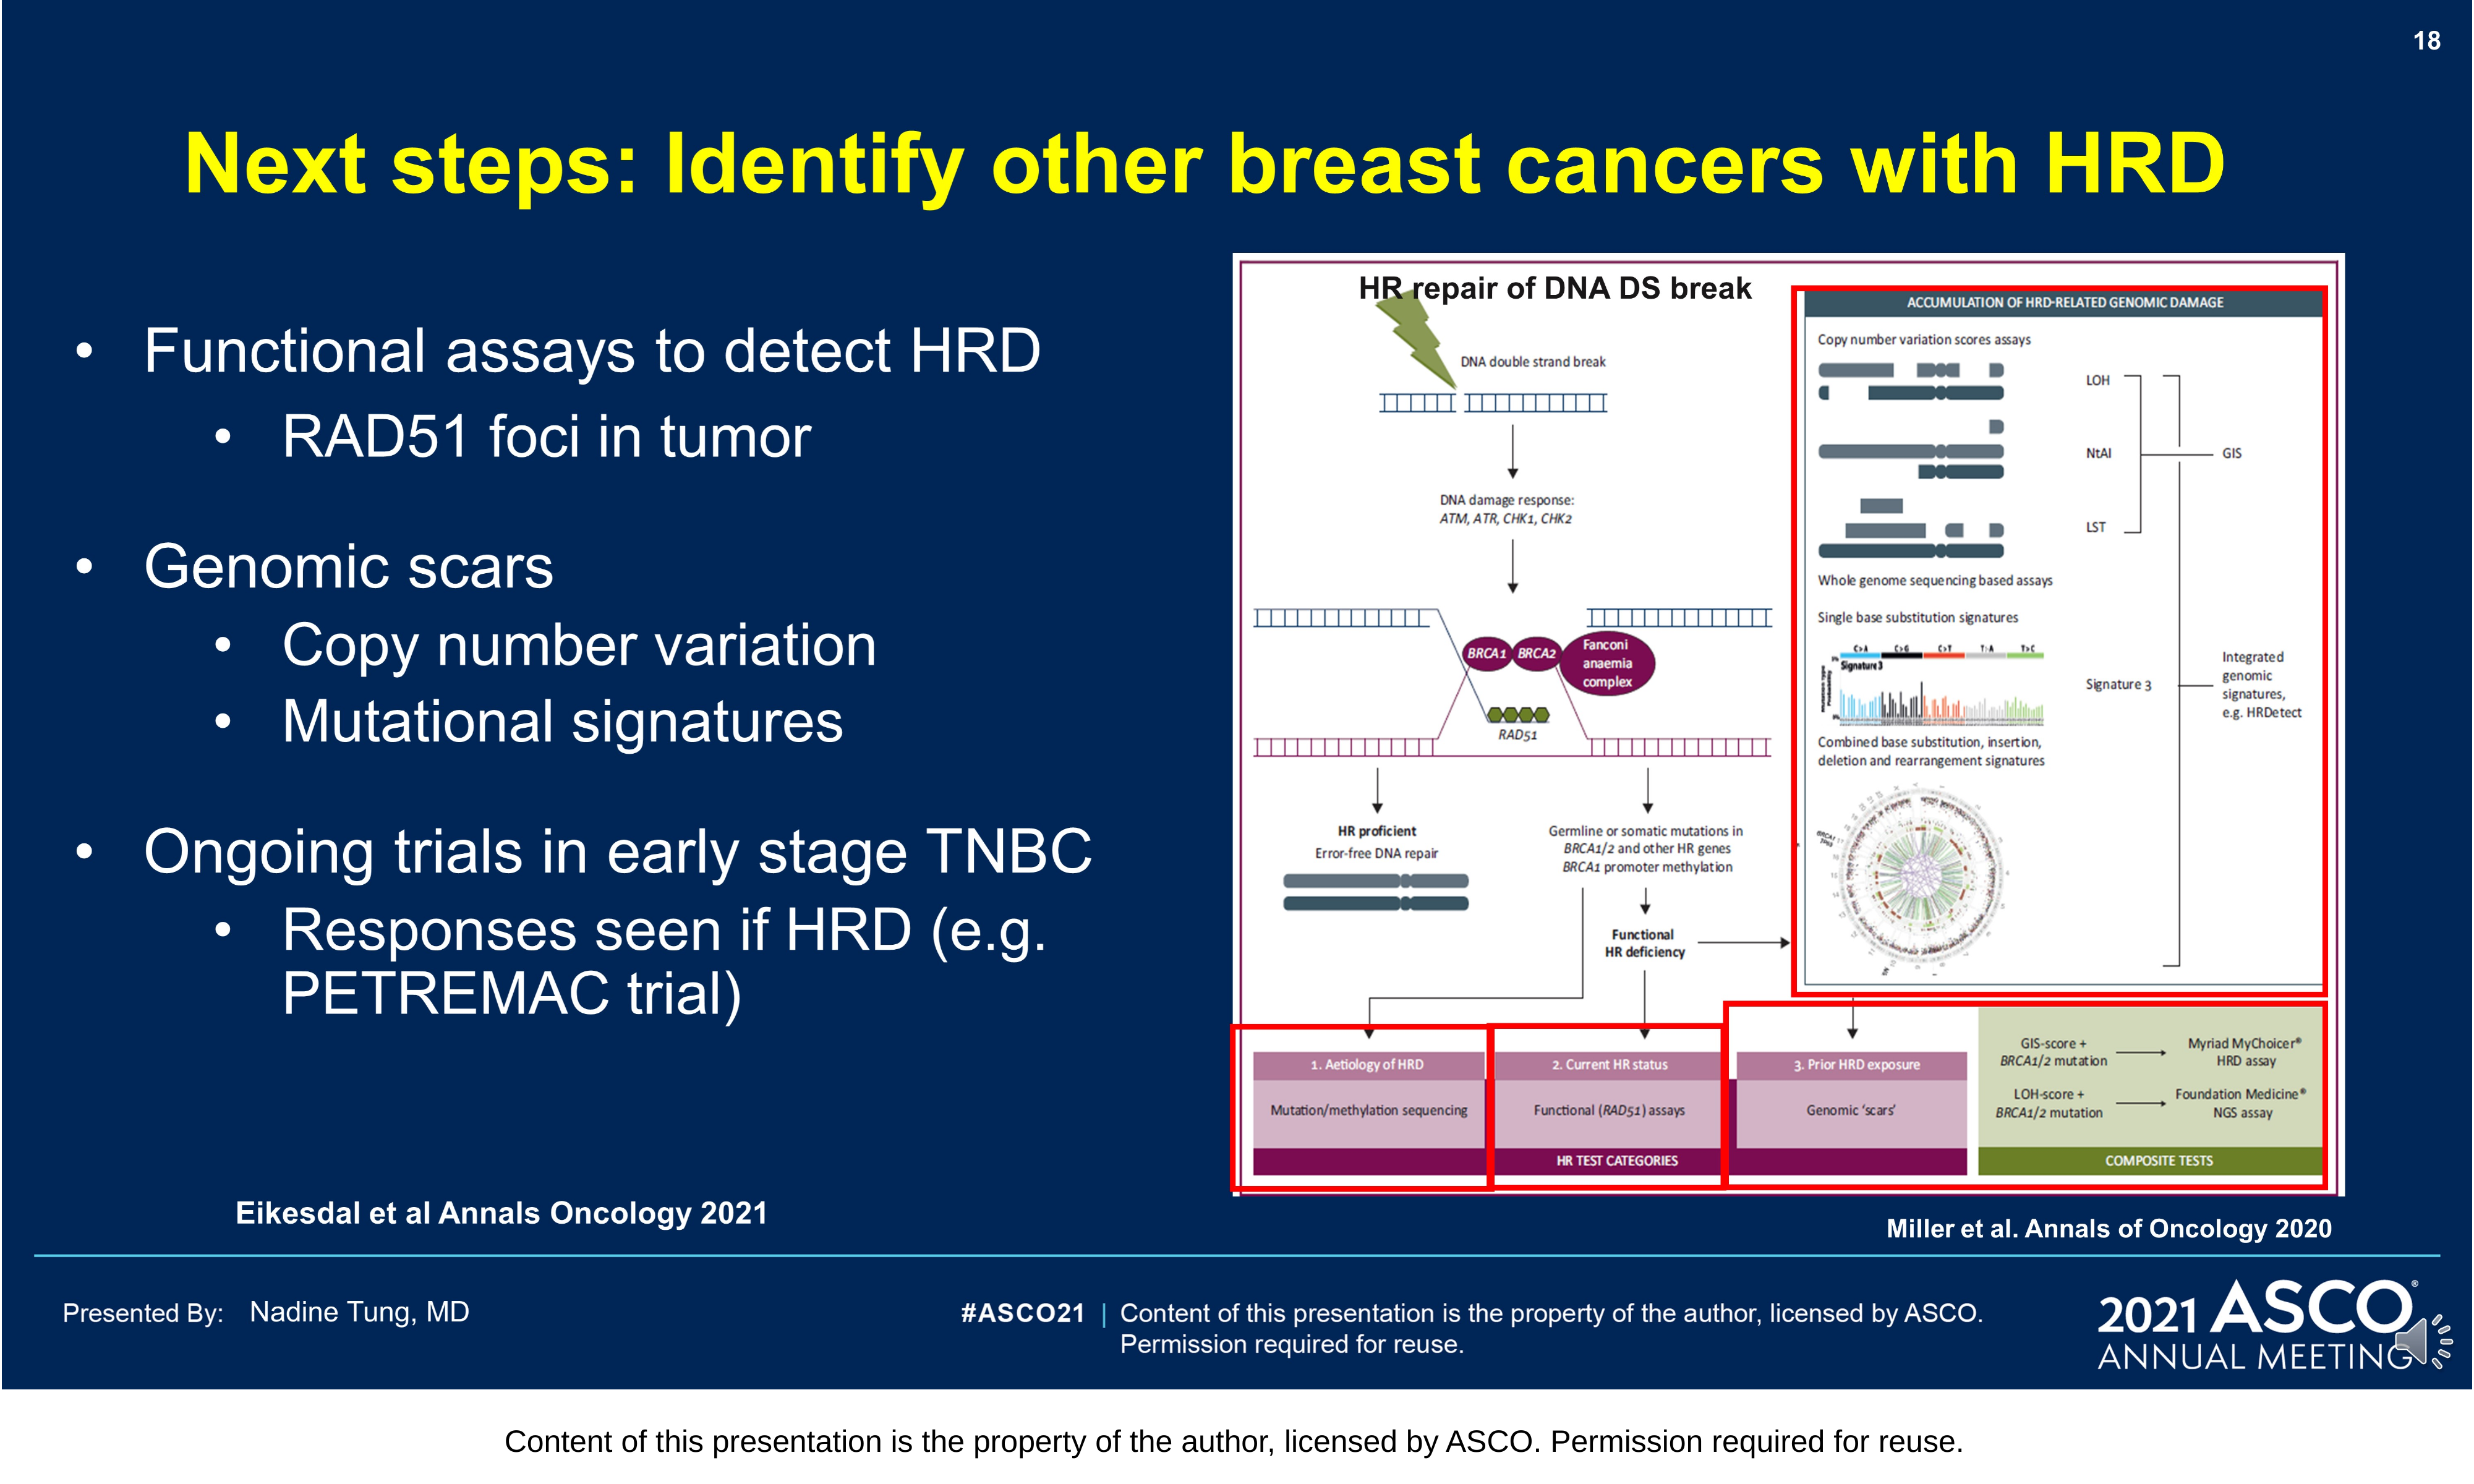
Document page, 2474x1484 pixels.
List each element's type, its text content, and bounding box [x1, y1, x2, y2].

picture [2, 0, 2472, 1389]
text_box Content of this presentation is the property of the author, licensed by ASCO. Permission required for reuse. [0, 1399, 2474, 1477]
